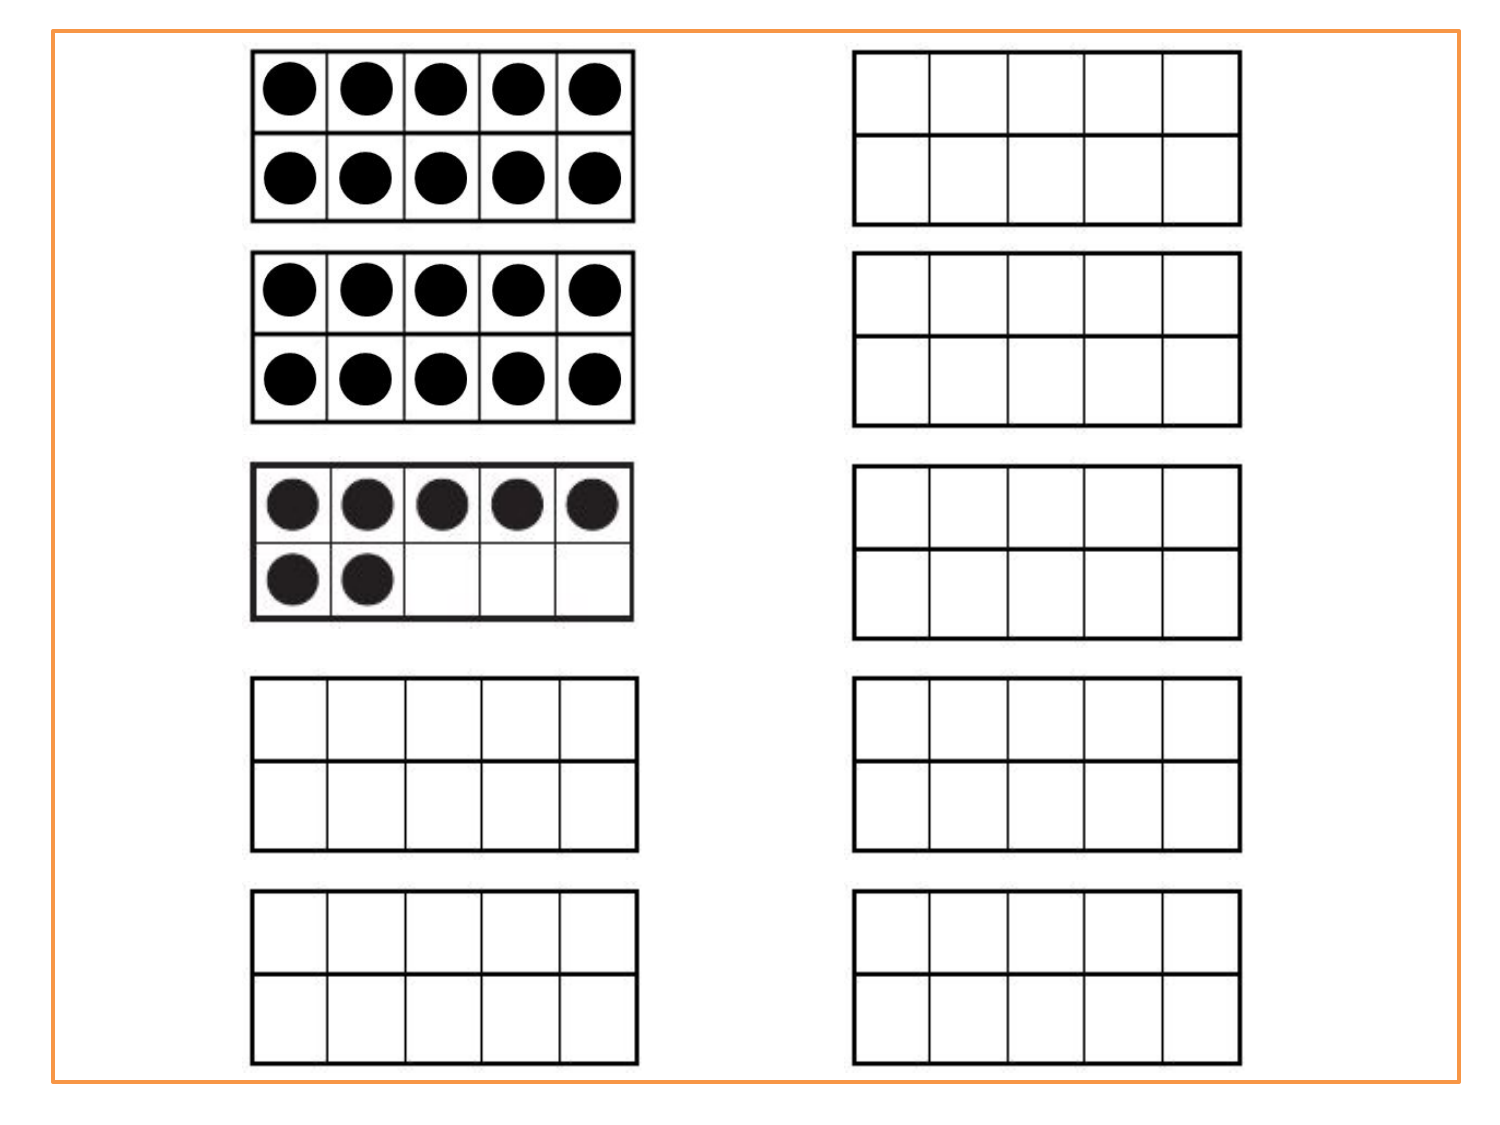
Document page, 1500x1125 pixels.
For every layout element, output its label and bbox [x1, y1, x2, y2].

picture [844, 668, 1247, 861]
picture [844, 243, 1247, 435]
picture [241, 881, 644, 1073]
picture [241, 243, 644, 435]
picture [844, 881, 1247, 1073]
picture [241, 455, 641, 629]
picture [844, 455, 1247, 648]
picture [241, 42, 644, 233]
picture [241, 668, 644, 861]
text_box [51, 29, 1461, 1084]
picture [844, 42, 1247, 235]
